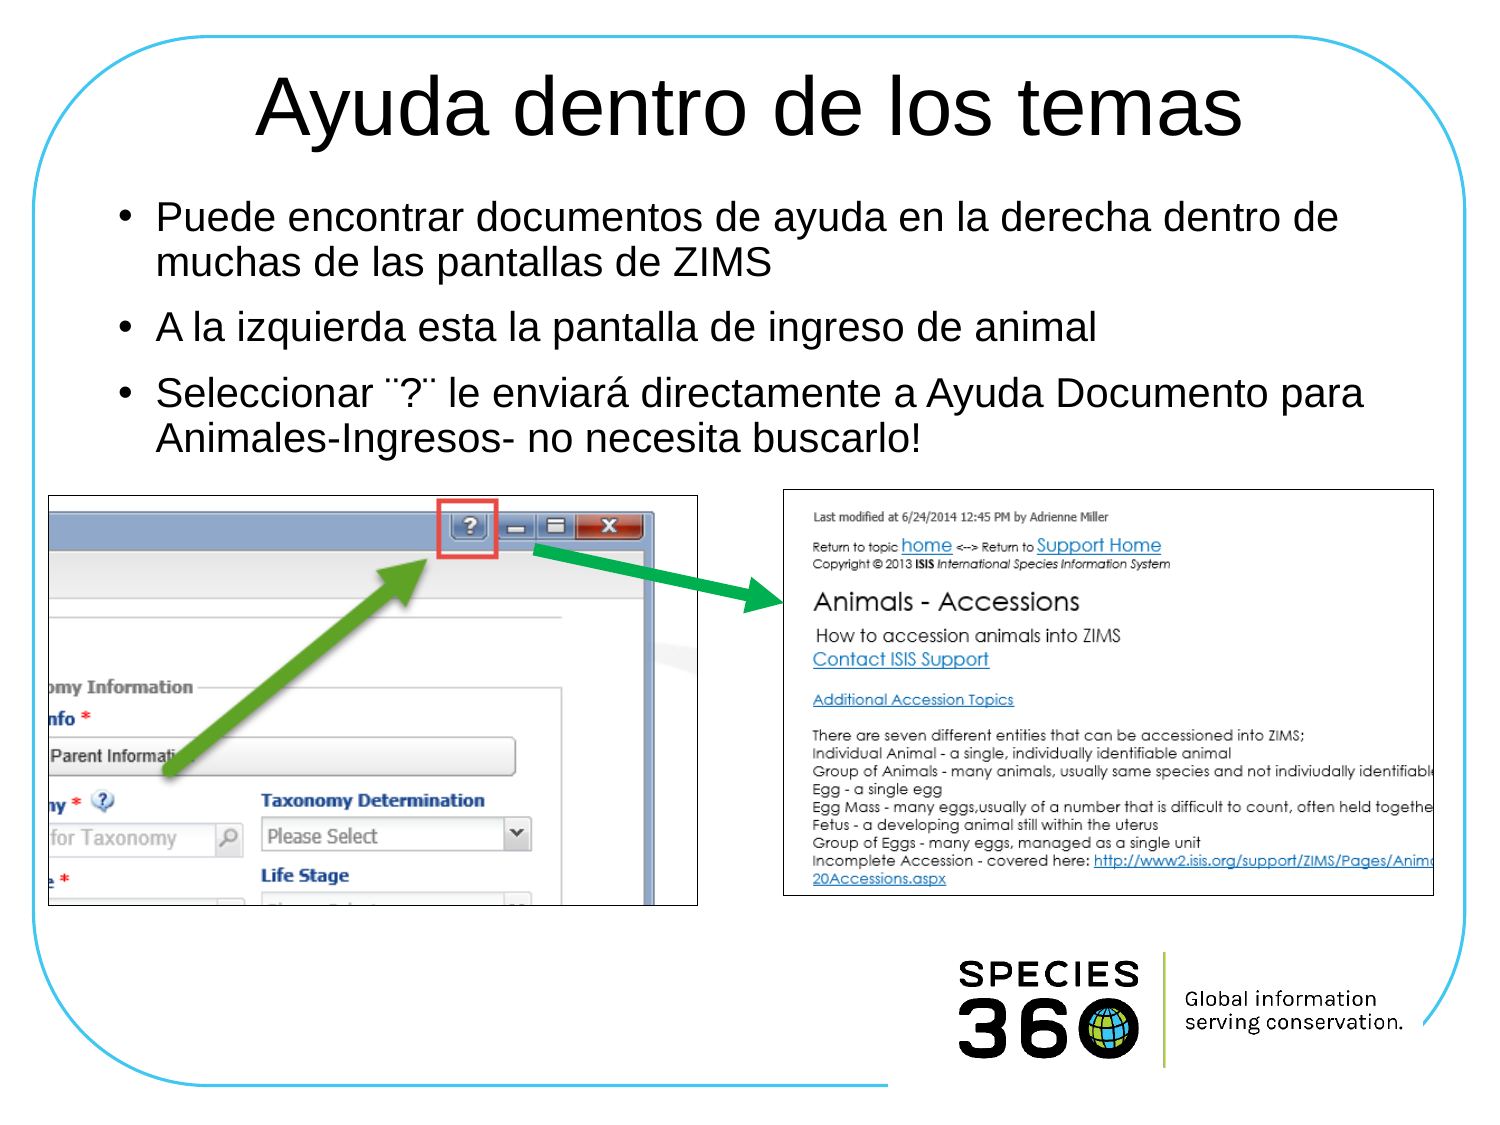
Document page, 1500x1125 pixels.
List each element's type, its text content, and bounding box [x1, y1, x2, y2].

picture [954, 944, 1407, 1075]
list Puede encontrar documentos de ayuda en la derecha dentro de muchas de las pantallas de ZIMS A la izquierda esta la pantalla de ingreso de animal Seleccionar ¨?¨ le enviará directamente a Ayuda Documento para Animales-Ingresos- no necesita buscarlo! [103, 187, 1397, 505]
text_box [533, 549, 784, 603]
picture [783, 489, 1434, 896]
title Ayuda dentro de los temas [103, 0, 1397, 187]
picture [48, 494, 698, 906]
